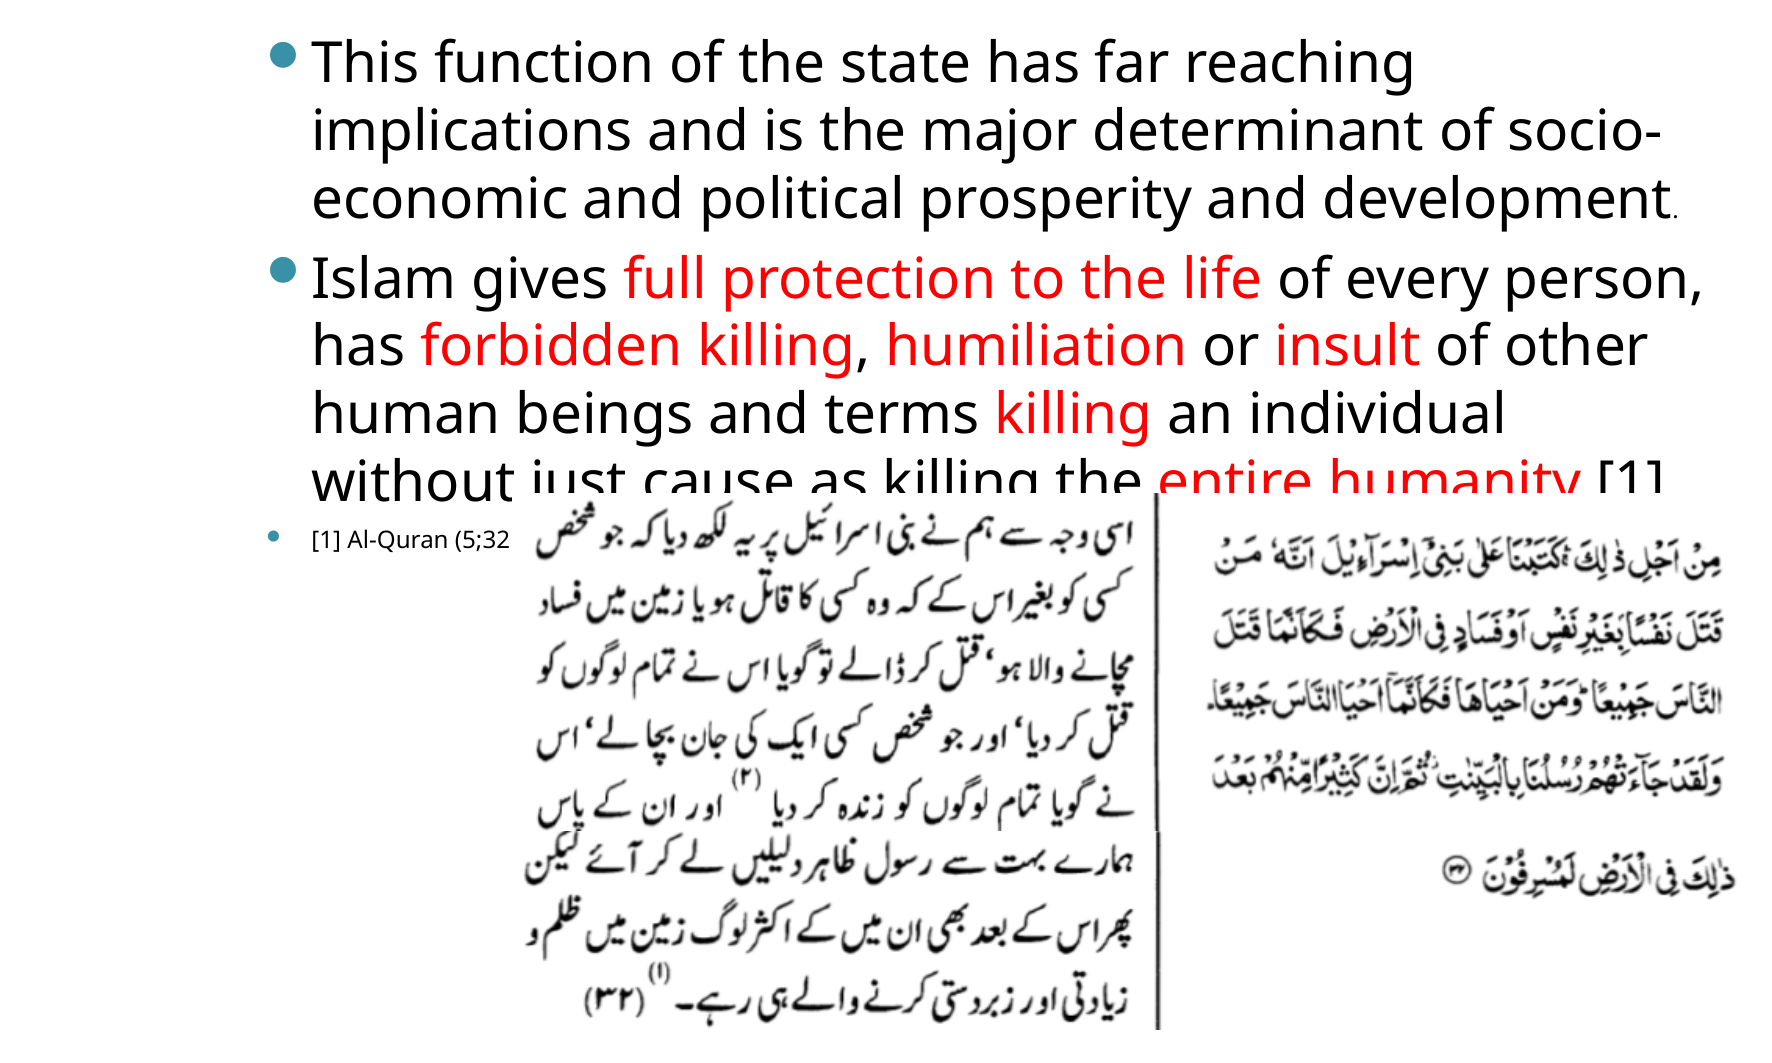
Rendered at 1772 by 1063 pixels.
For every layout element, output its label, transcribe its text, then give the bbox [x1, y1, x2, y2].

list This function of the state has far reaching implications and is the major determinant of socio-economic and political prosperity and development. Islam gives full protection to the life of every person, has forbidden killing, humiliation or insult of other human beings and terms killing an individual without just cause as killing the entire humanity [1]. [1] Al-Quran (5;32 and 4:93) [238, 19, 1736, 569]
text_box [512, 493, 1749, 1030]
